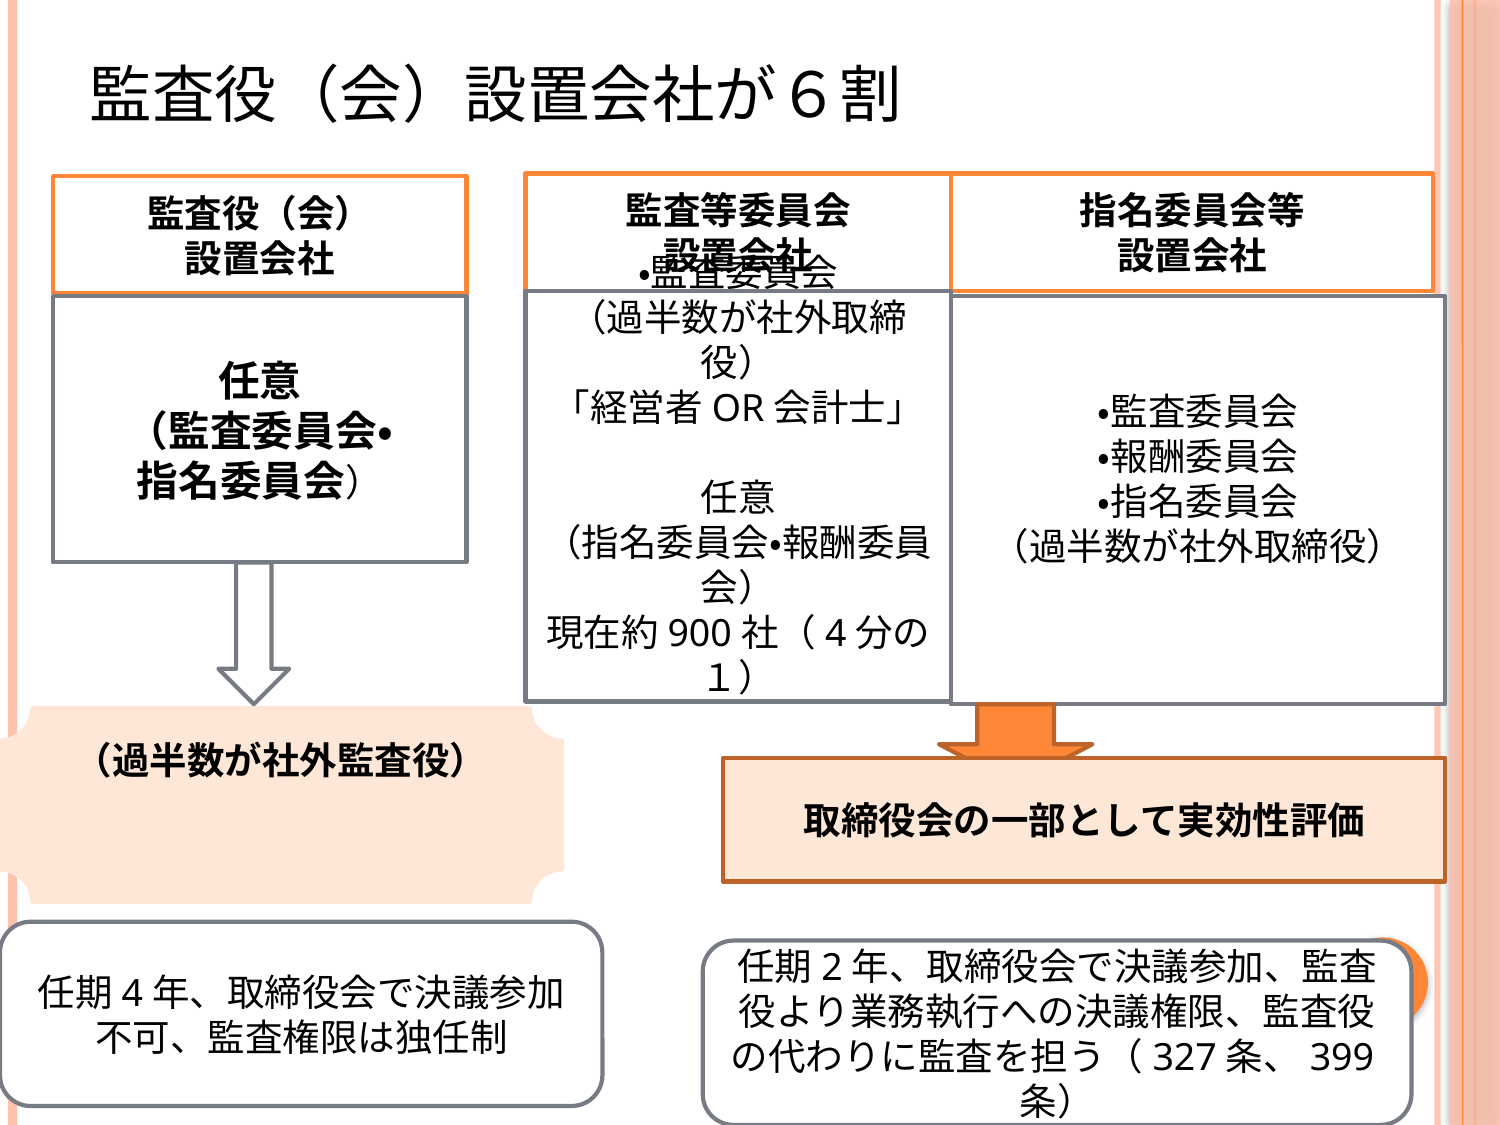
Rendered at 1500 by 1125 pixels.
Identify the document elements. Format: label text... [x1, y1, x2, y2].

text_box 任期4年、取締役会で決議参加不可、監査権限は独任制 [0, 919, 605, 1109]
text_box 監査等委員会 設置会社 [523, 171, 949, 289]
text_box [936, 702, 1095, 756]
text_box （過半数が社外監査役） [0, 706, 565, 904]
text_box [216, 560, 292, 707]
text_box 取締役会の一部として実効性評価 [721, 756, 1447, 884]
text_box ・監査委員会 ・報酬委員会 ・指名委員会 （過半数が社外取締役） [949, 294, 1447, 706]
text_box 任期2年、取締役会で決議参加、監査役より業務執行への決議権限、監査役の代わりに監査を担う（327条、399条） [700, 938, 1414, 1125]
text_box 任意 （監査委員会・ 指名委員会） [51, 294, 469, 564]
text_box 監査役（会） 設置会社 [51, 174, 469, 294]
text_box ・監査委員会 （過半数が社外取締役） 「経営者OR会計士」 任意 （指名委員会・報酬委員会） 現在約900社（4分の１） [523, 289, 953, 704]
slide_number 13 [1394, 940, 1434, 1027]
text_box 指名委員会等 設置会社 [949, 171, 1435, 293]
title 監査役（会）設置会社が６割 [75, 45, 1300, 138]
